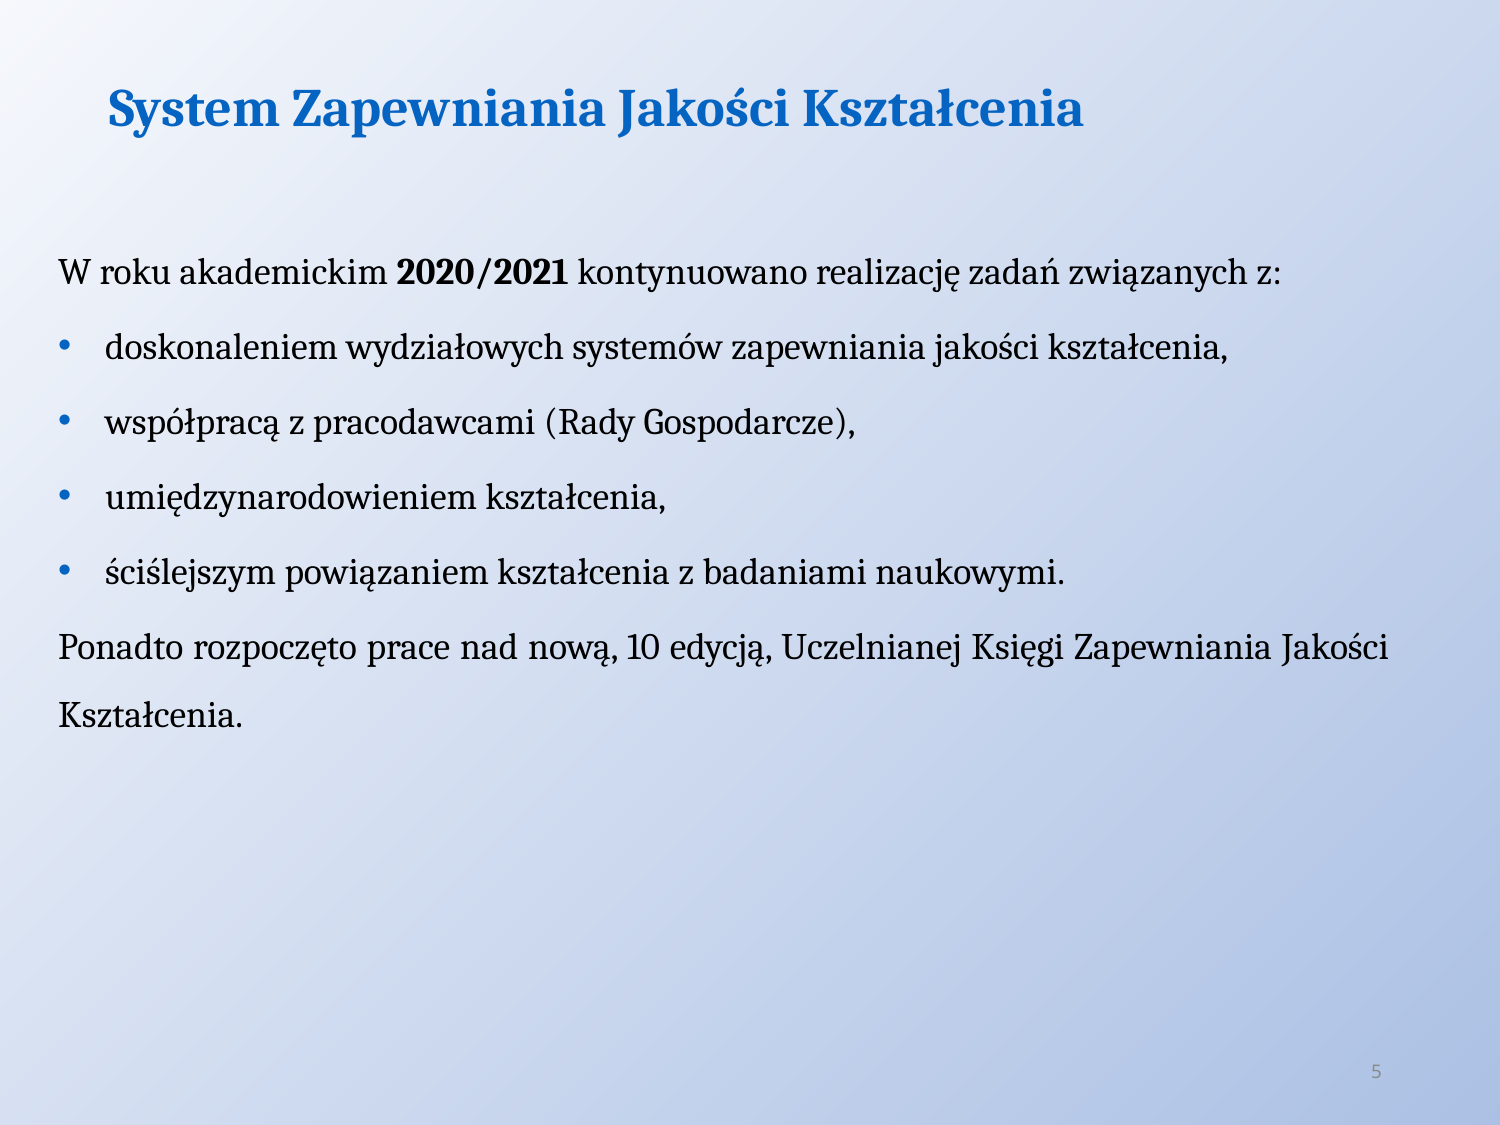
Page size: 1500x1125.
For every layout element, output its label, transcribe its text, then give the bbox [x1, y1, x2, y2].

text_box W roku akademickim 2020/2021 kontynuowano realizację zadań związanych z: doskonaleniem wydziałowych systemów zapewniania jakości kształcenia, współpracą z pracodawcami (Rady Gospodarcze), umiędzynarodowieniem kształcenia, ściślejszym powiązaniem kształcenia z badaniami naukowymi. Ponadto rozpoczęto prace nad nową, 10 edycją, Uczelnianej Księgi Zapewniania Jakości Kształcenia. [43, 217, 1406, 915]
slide_number 5 [1059, 1042, 1397, 1103]
title System Zapewniania Jakości Kształcenia [94, 0, 1389, 217]
